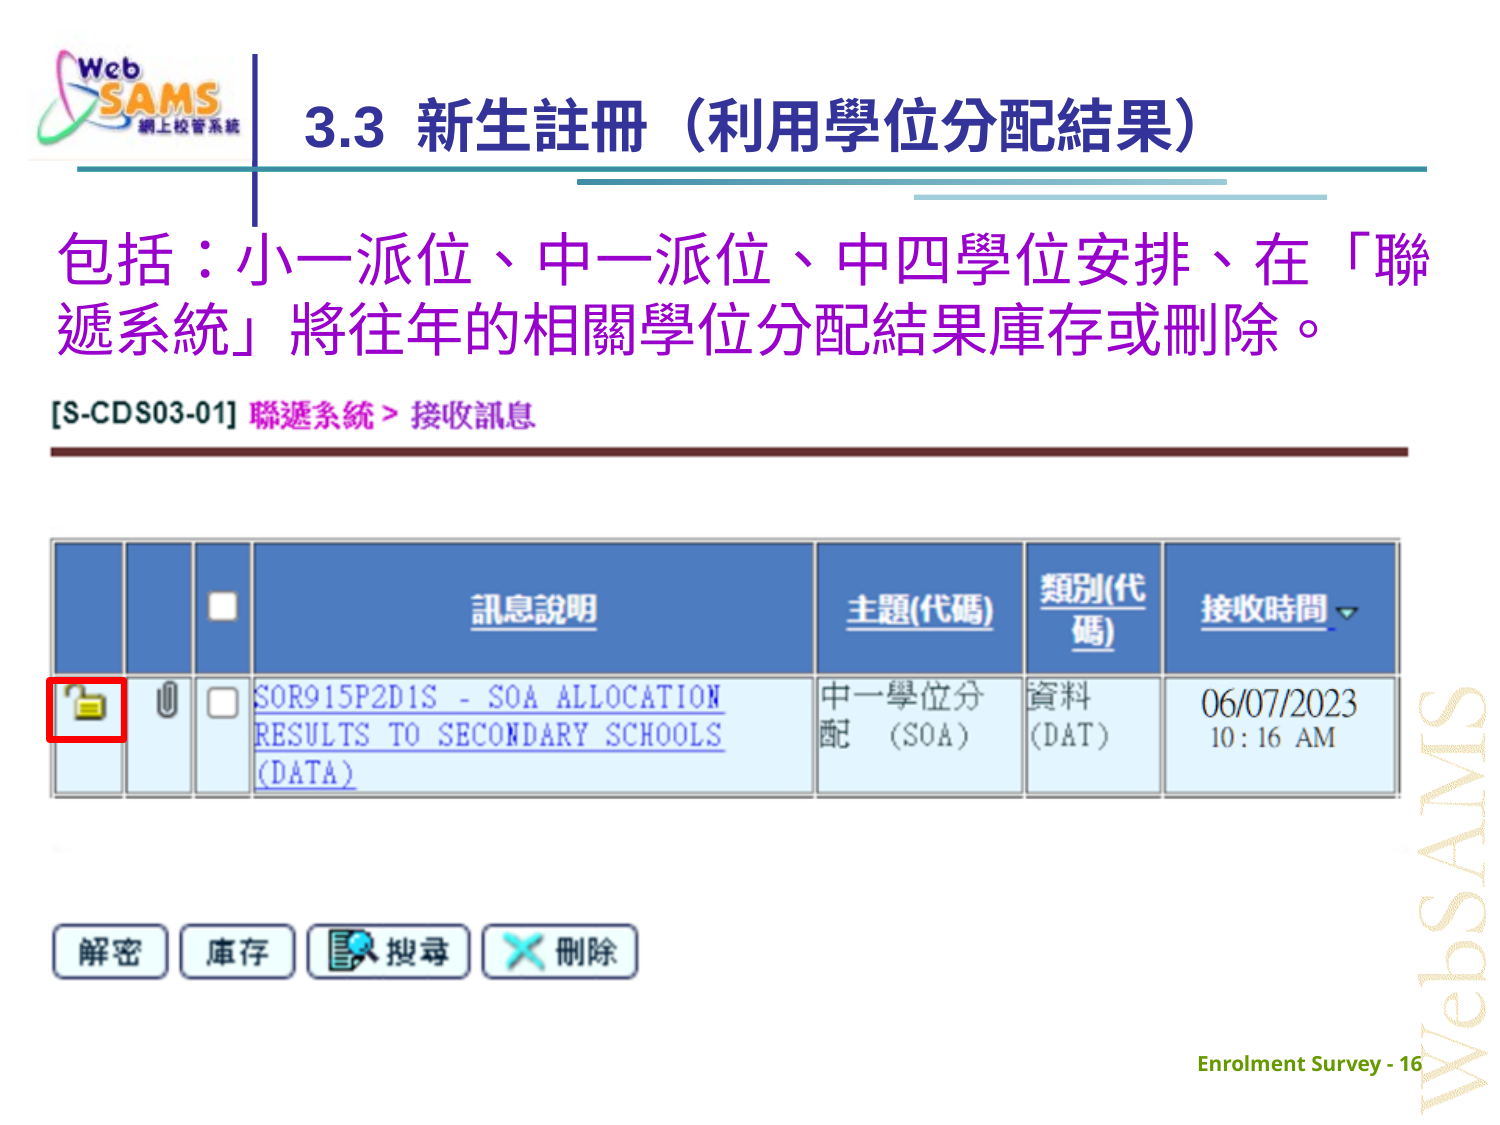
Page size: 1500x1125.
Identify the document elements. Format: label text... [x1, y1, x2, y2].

slide_number Enrolment Survey - 16 [1125, 1011, 1438, 1087]
title 3.3 新生註冊（利用學位分配結果） [289, 41, 1465, 167]
list 包括：小一派位、中一派位、中四學位安排、在「聯遞系統」將往年的相關學位分配結果庫存或刪除。 [41, 215, 1447, 393]
picture [40, 392, 1500, 1117]
picture [27, 29, 253, 161]
